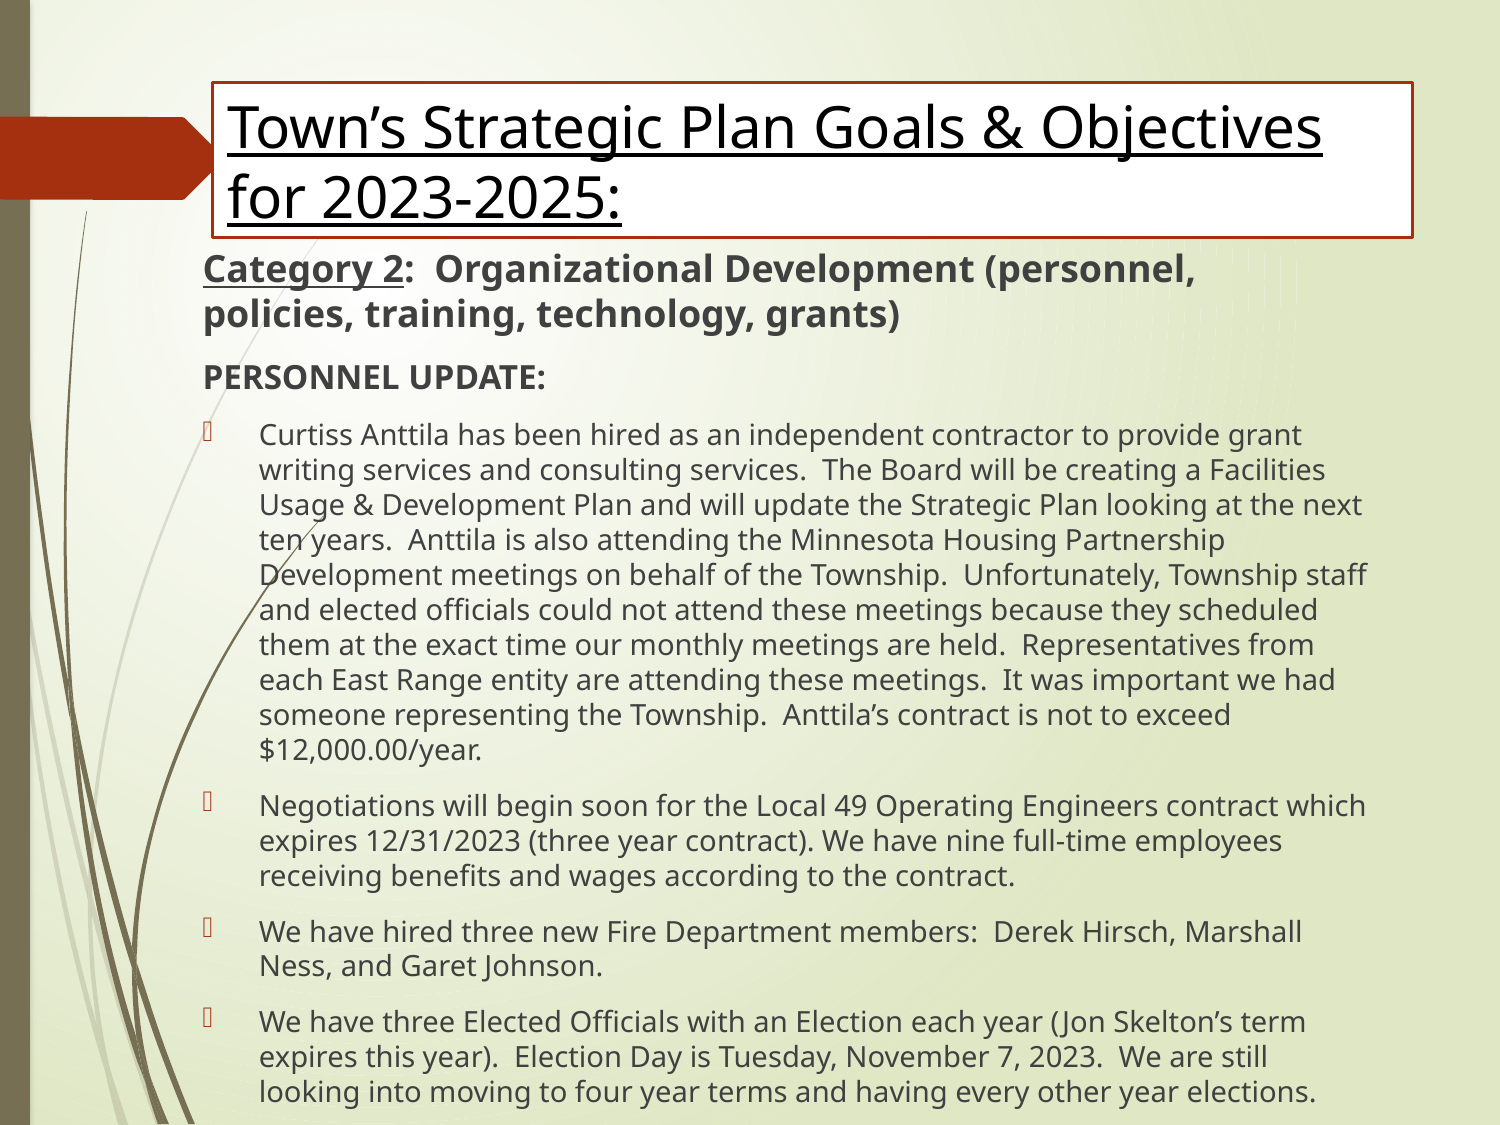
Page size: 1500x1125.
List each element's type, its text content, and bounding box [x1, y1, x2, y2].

title Town’s Strategic Plan Goals & Objectives for 2023-2025: [211, 81, 1414, 239]
list Category 2: Organizational Development (personnel, policies, training, technology, grants) PERSONNEL UPDATE: Curtiss Anttila has been hired as an independent contractor to provide grant writing services and consulting services. The Board will be creating a Facilities Usage & Development Plan and will update the Strategic Plan looking at the next ten years. Anttila is also attending the Minnesota Housing Partnership Development meetings on behalf of the Township. Unfortunately, Township staff and elected officials could not attend these meetings because they scheduled them at the exact time our monthly meetings are held. Representatives from each East Range entity are attending these meetings. It was important we had someone representing the Township. Anttila’s contract is not to exceed $12,000.00/year. Negotiations will begin soon for the Local 49 Operating Engineers contract which expires 12/31/2023 (three year contract). We have nine full-time employees receiving benefits and wages according to the contract. We have hired three new Fire Department members: Derek Hirsch, Marshall Ness, and Garet Johnson. We have three Elected Officials with an Election each year (Jon Skelton’s term expires this year). Election Day is Tuesday, November 7, 2023. We are still looking into moving to four year terms and having every other year elections. [187, 237, 1388, 1088]
